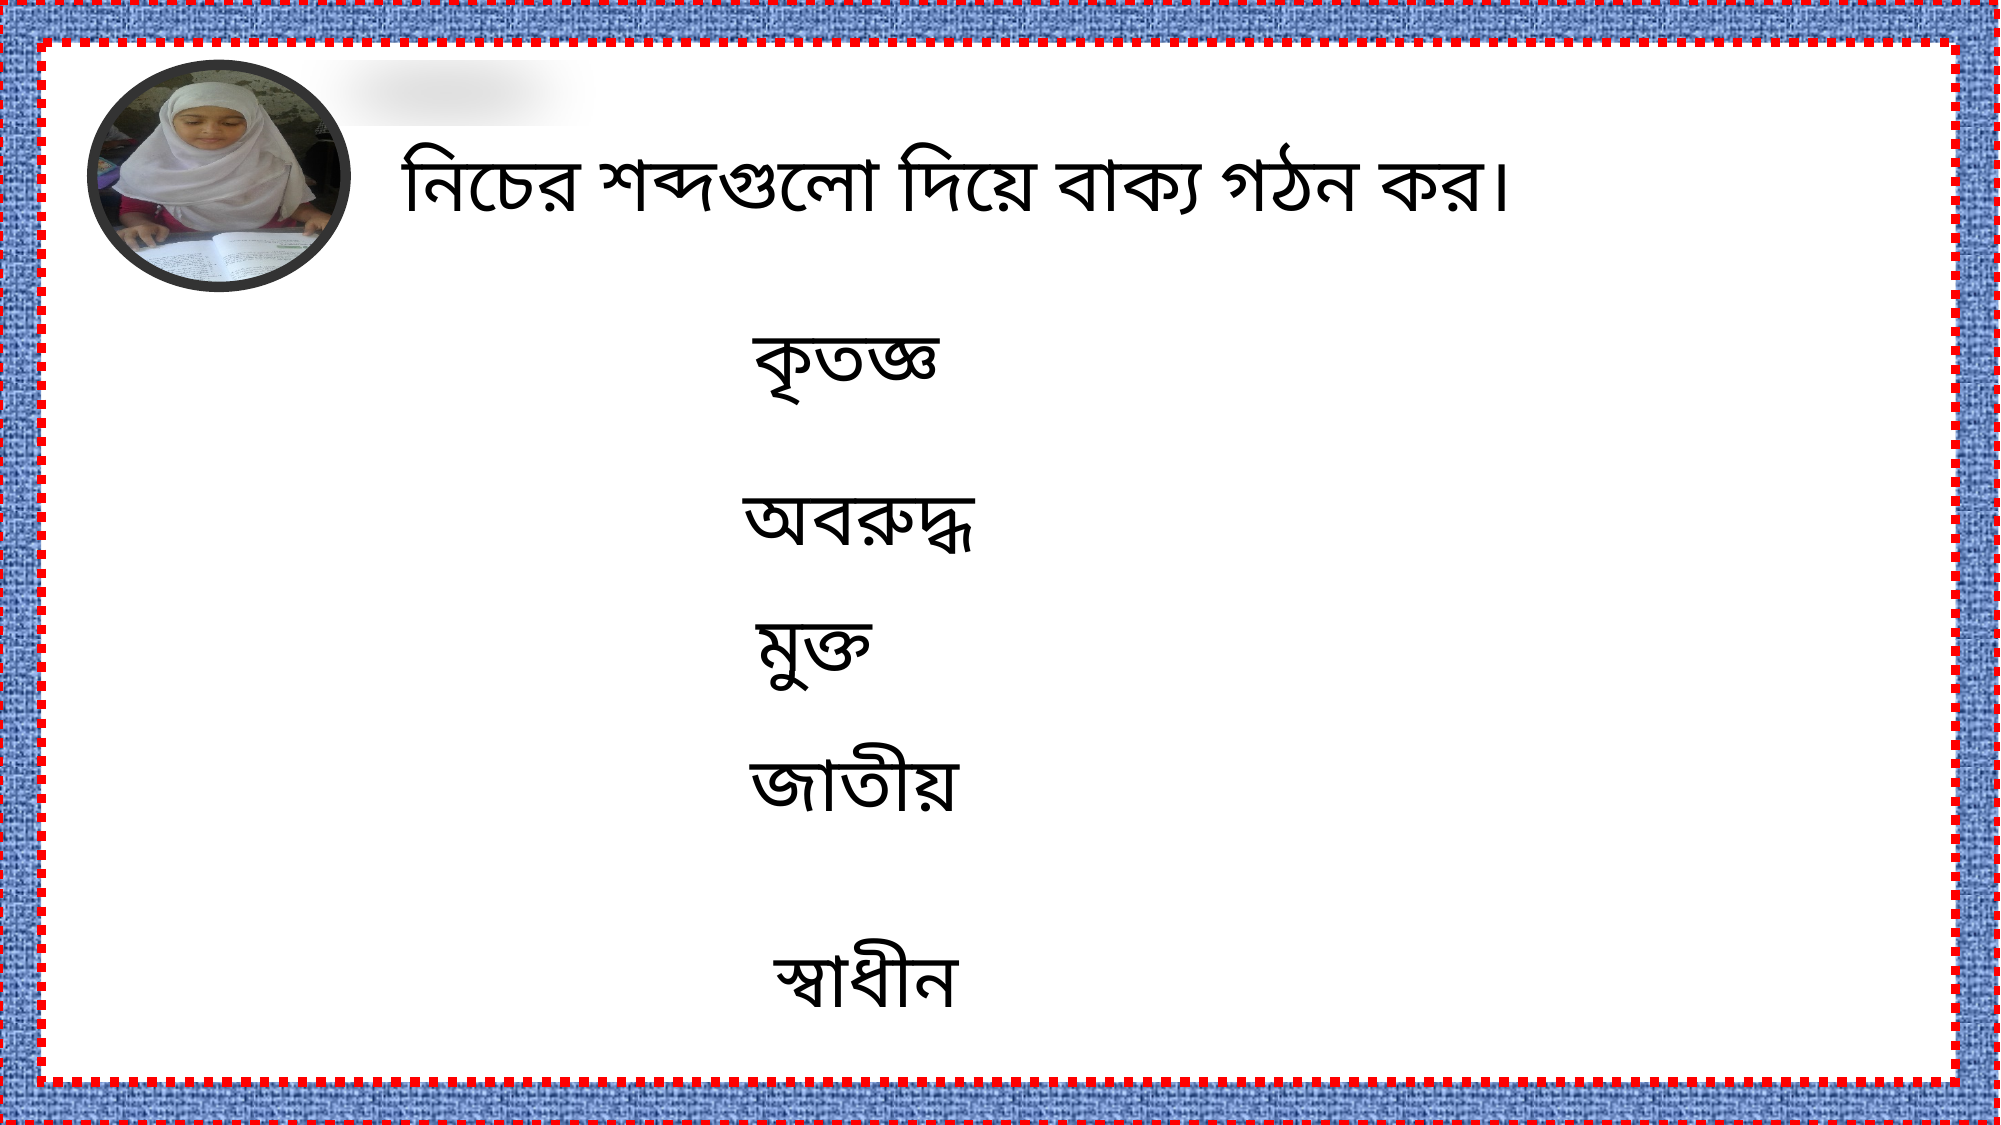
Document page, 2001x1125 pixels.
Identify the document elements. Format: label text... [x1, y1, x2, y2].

text_box স্বাধীন [759, 925, 980, 1031]
text_box [0, 0, 2000, 1125]
text_box নিচের শব্দগুলো দিয়ে বাক্য গঠন কর। [387, 129, 1653, 234]
text_box অবরুদ্ধ [729, 462, 1034, 568]
text_box কৃতজ্ঞ [738, 302, 1004, 408]
text_box মুক্ত [741, 589, 1032, 694]
picture [98, 49, 340, 303]
text_box জাতীয় [736, 729, 1034, 834]
